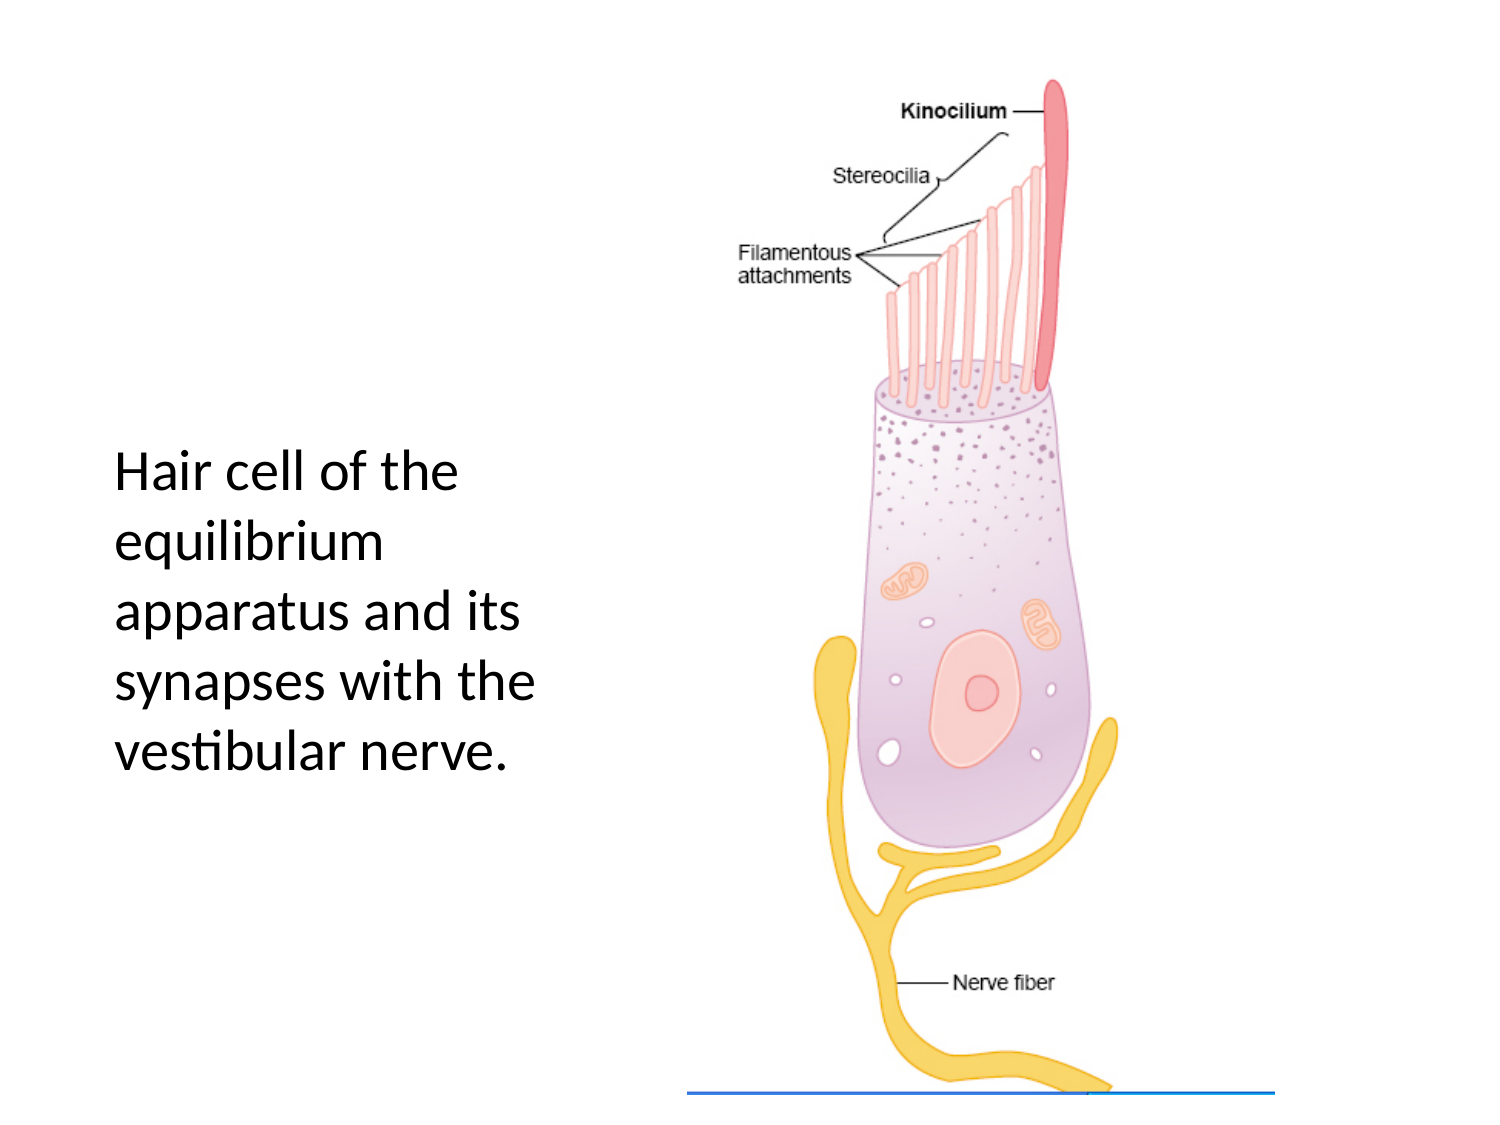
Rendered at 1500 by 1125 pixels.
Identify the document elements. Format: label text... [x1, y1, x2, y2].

text_box Hair cell of the equilibrium apparatus and its synapses with the vestibular nerve. [99, 425, 575, 790]
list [687, 74, 1276, 1095]
